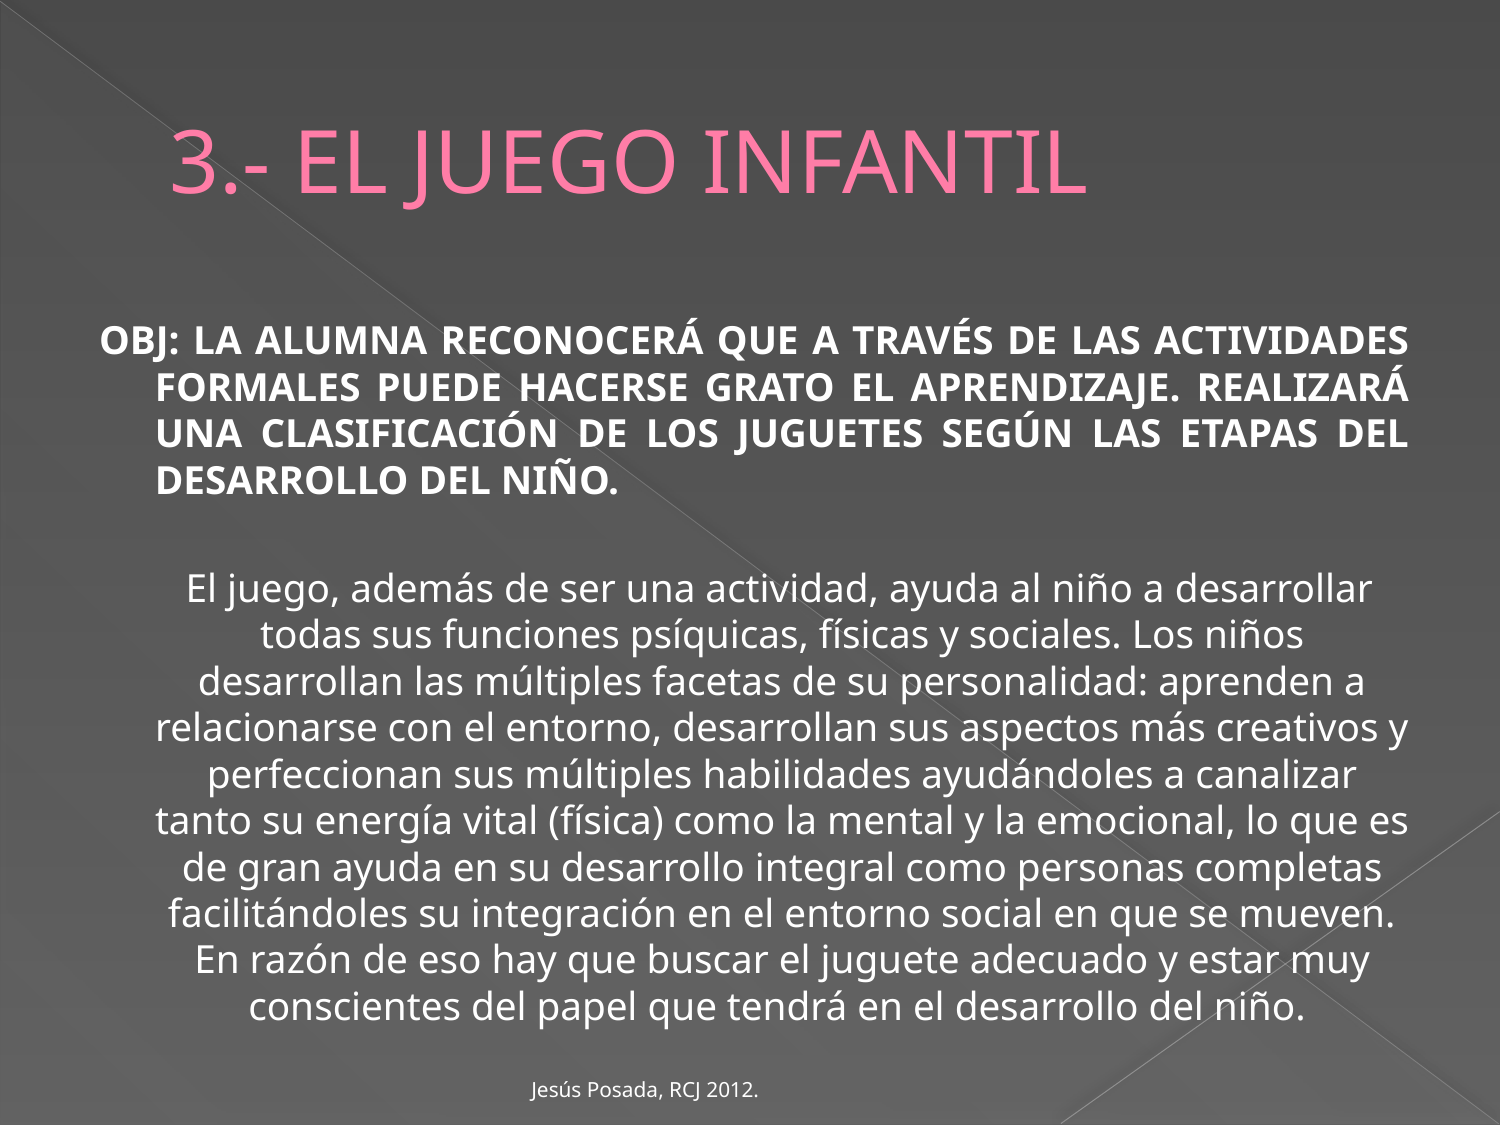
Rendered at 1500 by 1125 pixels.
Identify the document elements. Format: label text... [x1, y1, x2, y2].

list OBJ: LA ALUMNA RECONOCERÁ QUE A TRAVÉS DE LAS ACTIVIDADES FORMALES PUEDE HACERSE GRATO EL APRENDIZAJE. REALIZARÁ UNA CLASIFICACIÓN DE LOS JUGUETES SEGÚN LAS ETAPAS DEL DESARROLLO DEL NIÑO. El juego, además de ser una actividad, ayuda al niño a desarrollar todas sus funciones psíquicas, físicas y sociales. Los niños desarrollan las múltiples facetas de su personalidad: aprenden a relacionarse con el entorno, desarrollan sus aspectos más creativos y perfeccionan sus múltiples habilidades ayudándoles a canalizar tanto su energía vital (física) como la mental y la emocional, lo que es de gran ayuda en su desarrollo integral como personas completas facilitándoles su integración en el entorno social en que se mueven. En razón de eso hay que buscar el juguete adecuado y estar muy conscientes del papel que tendrá en el desarrollo del niño. [75, 308, 1425, 1059]
title 3.- EL JUEGO INFANTIL [75, 43, 1425, 274]
footer Jesús Posada, RCJ 2012. [75, 1063, 774, 1113]
